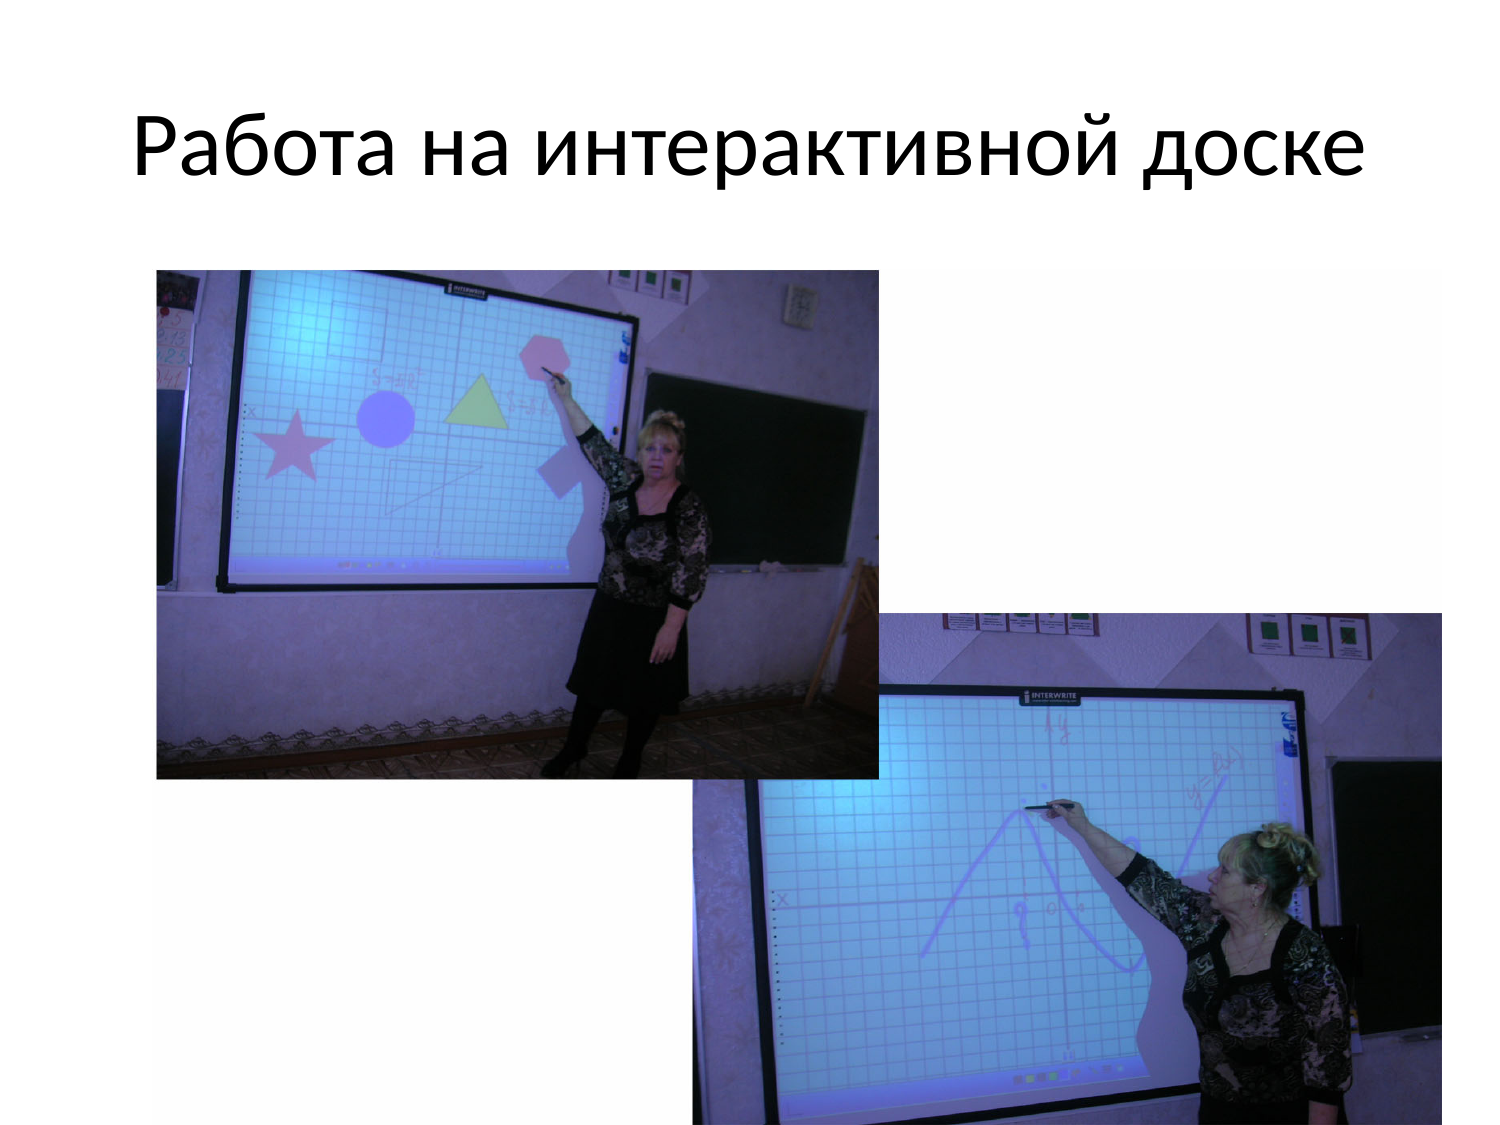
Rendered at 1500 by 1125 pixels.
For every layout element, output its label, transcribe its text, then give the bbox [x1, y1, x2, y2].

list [152, 269, 1442, 1125]
title Работа на интерактивной доске [75, 45, 1425, 233]
